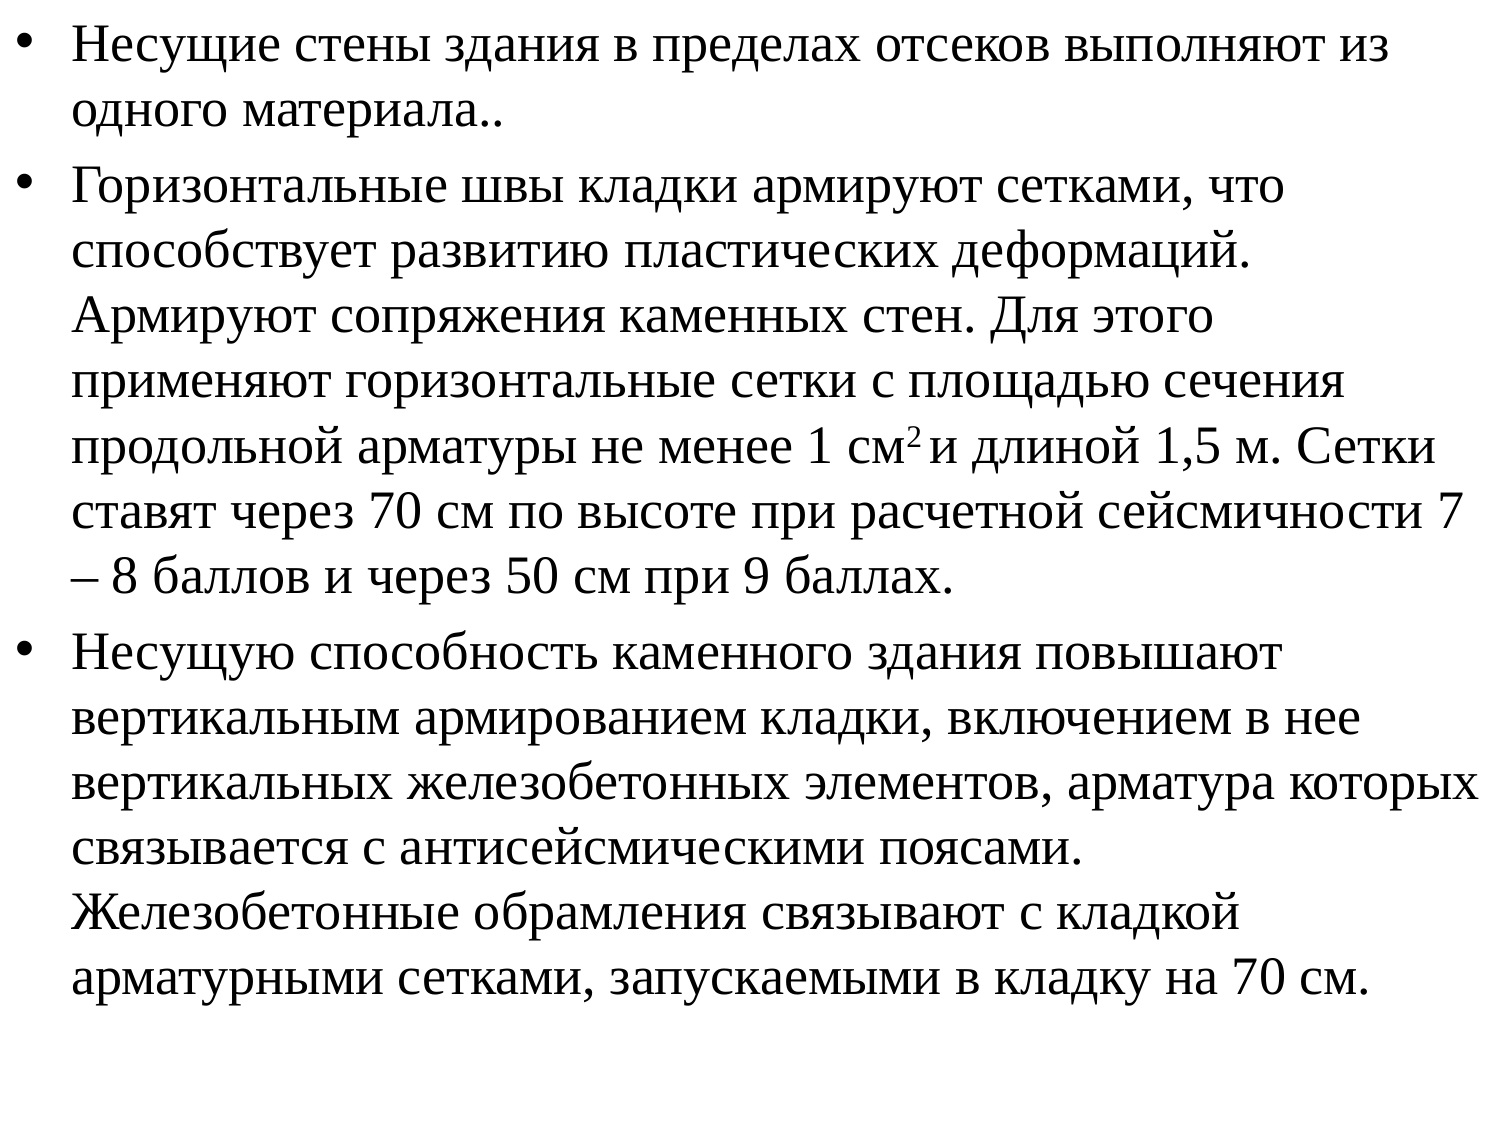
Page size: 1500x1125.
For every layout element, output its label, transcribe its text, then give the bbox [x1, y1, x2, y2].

list Несущие стены здания в пределах отсеков выполняют из одного материала.. Горизонтальные швы кладки армируют сетками, что способствует развитию пластических деформаций. Армируют сопряжения каменных стен. Для этого применяют горизонтальные сетки с площадью сечения продольной арматуры не менее 1 см2 и длиной 1,5 м. Сетки ставят через 70 см по высоте при расчетной сейсмичности 7 – 8 баллов и через 50 см при 9 баллах. Несущую способность каменного здания повышают вертикальным армированием кладки, включением в нее вертикальных железобетонных элементов, арматура которых связывается с антисейсмическими поясами. Железобетонные обрамления связывают с кладкой арматурными сетками, запускаемыми в кладку на 70 см. [0, 0, 1500, 1125]
